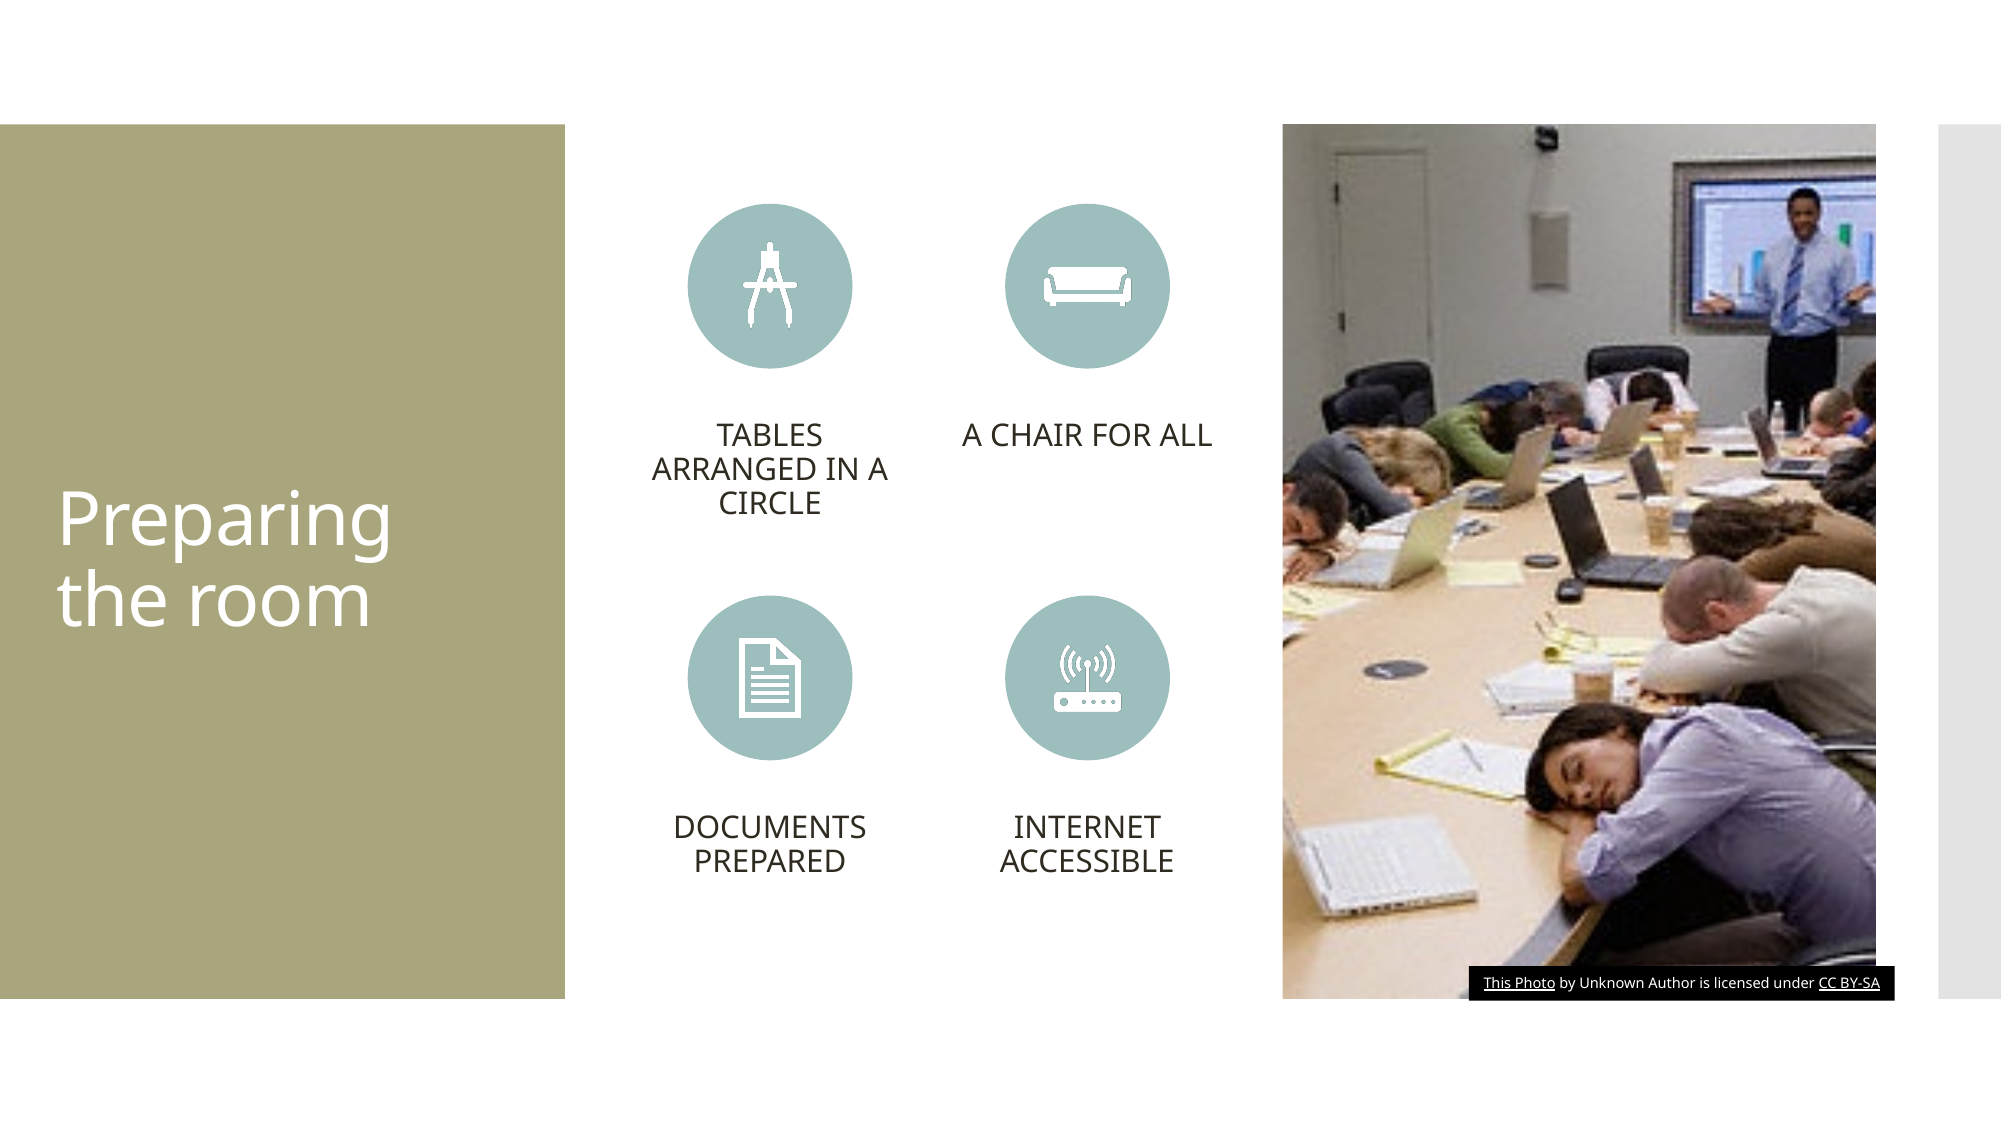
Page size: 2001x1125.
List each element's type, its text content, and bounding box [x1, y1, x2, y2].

picture [1282, 124, 1877, 1000]
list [634, 141, 1224, 982]
title Preparing the room [41, 184, 525, 940]
text_box This Photo by Unknown Author is licensed under CC BY-SA [1468, 966, 1895, 1001]
